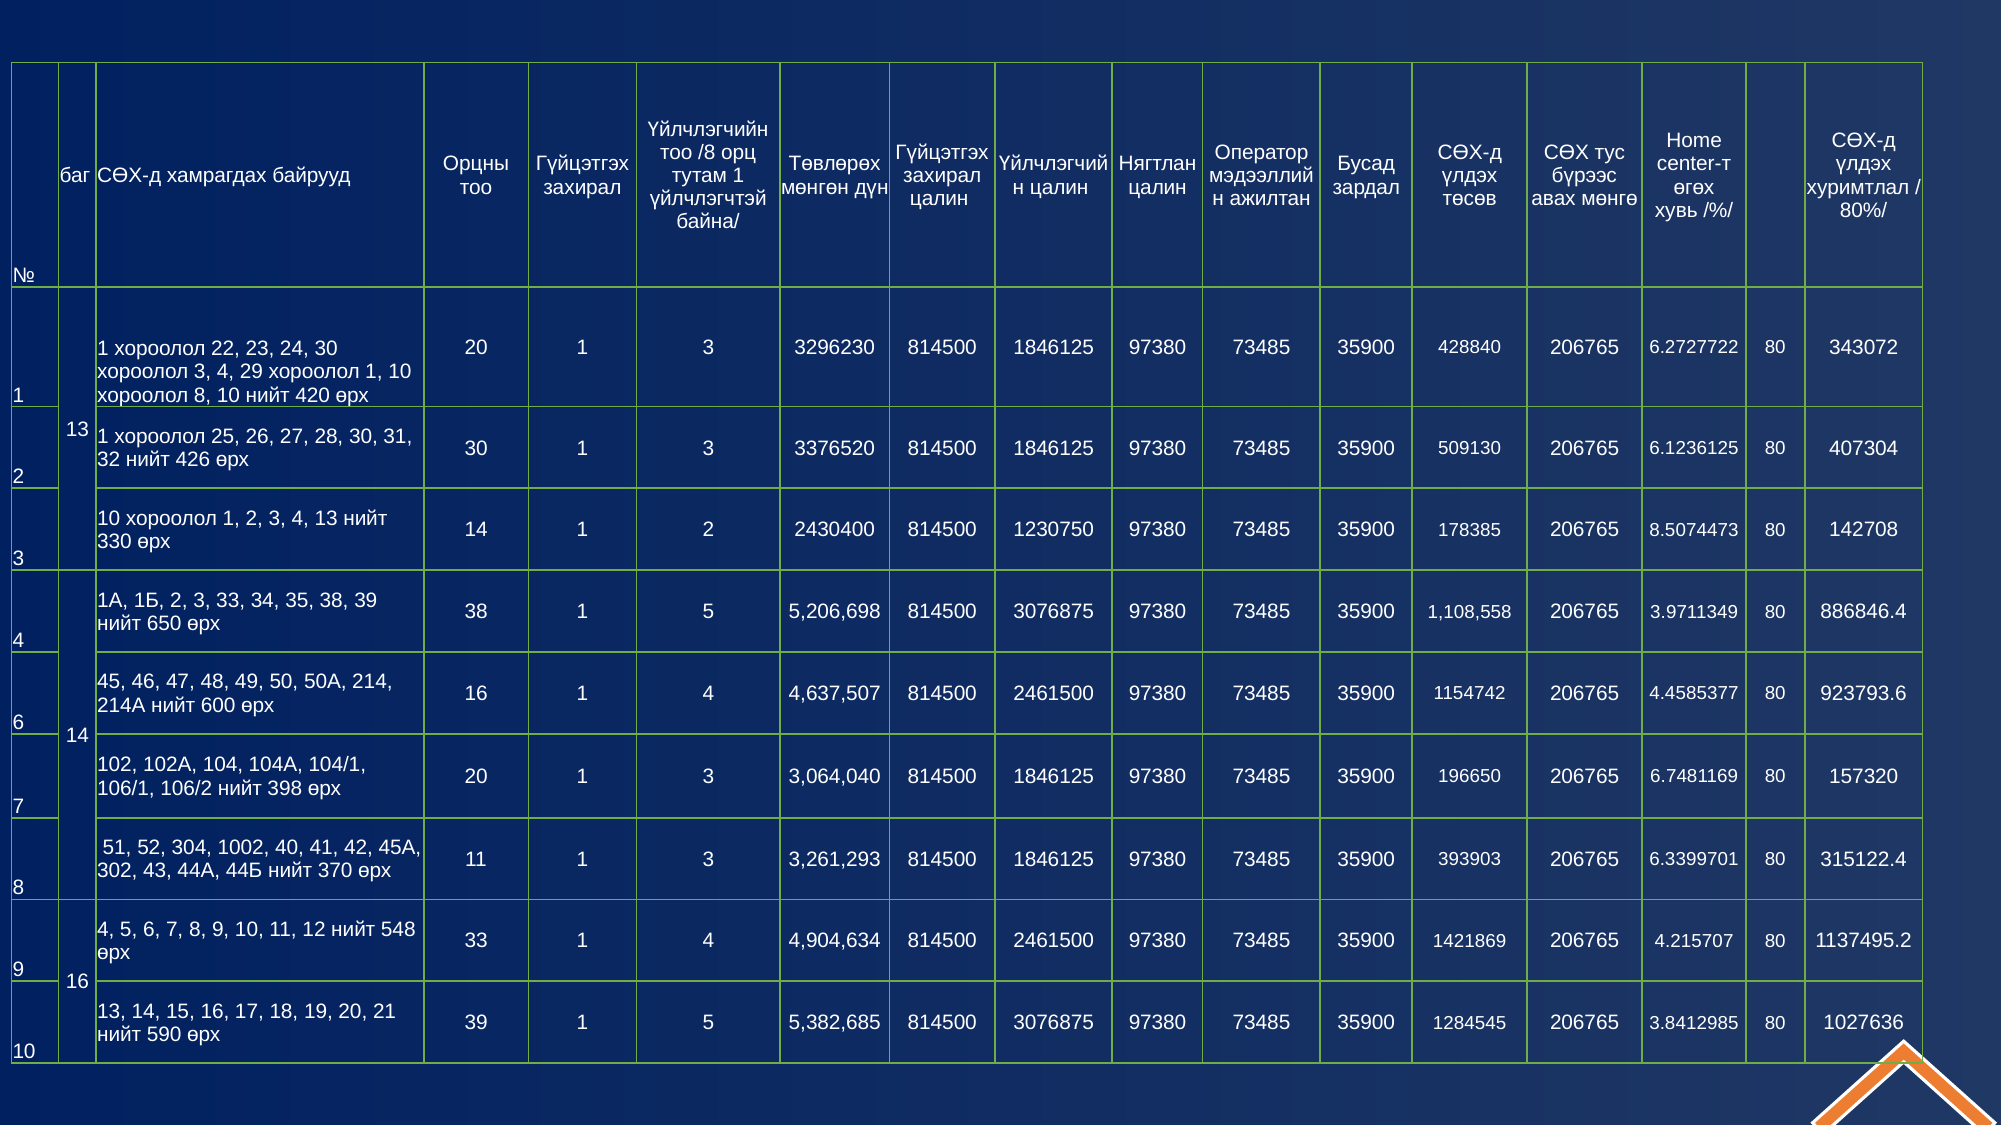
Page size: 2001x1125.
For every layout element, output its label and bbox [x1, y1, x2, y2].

table_cell [12, 489, 58, 569]
table_cell [1643, 900, 1745, 980]
table_cell [12, 819, 58, 899]
table_cell [529, 571, 636, 651]
table_header [1413, 63, 1526, 286]
table_cell [529, 489, 636, 569]
table_cell [890, 982, 994, 1062]
table_cell [1203, 489, 1319, 569]
table_cell [781, 819, 889, 899]
table_cell [59, 571, 95, 899]
table_cell [529, 900, 636, 980]
table_cell [890, 407, 994, 487]
table_cell [890, 489, 994, 569]
table_cell [890, 735, 994, 817]
table_cell [1806, 653, 1922, 733]
table_cell [1413, 735, 1526, 817]
table_cell [1747, 900, 1804, 980]
table_cell [781, 735, 889, 817]
table_cell [1413, 489, 1526, 569]
table_cell [781, 288, 889, 406]
table_cell [1806, 288, 1922, 406]
table_cell [1643, 653, 1745, 733]
table_cell [1747, 982, 1804, 1062]
table_cell [425, 819, 528, 899]
table_cell [1806, 982, 1922, 1062]
table_cell [1113, 982, 1202, 1062]
table_cell [425, 653, 528, 733]
table_cell [12, 288, 58, 406]
table_cell [890, 653, 994, 733]
table_cell [1413, 653, 1526, 733]
table_cell [1747, 288, 1804, 406]
table_cell [637, 489, 779, 569]
table_cell [12, 571, 58, 651]
table_cell [1747, 407, 1804, 487]
table_cell [1413, 900, 1526, 980]
table_cell [781, 982, 889, 1062]
table_cell [1806, 735, 1922, 817]
table_cell [1203, 735, 1319, 817]
table_cell [781, 900, 889, 980]
table_cell [1528, 489, 1641, 569]
table_cell [1413, 407, 1526, 487]
table_cell [1203, 982, 1319, 1062]
table_cell [97, 735, 423, 817]
table_cell [1413, 819, 1526, 899]
table_cell [1321, 489, 1411, 569]
table_cell [97, 489, 423, 569]
table_cell [12, 653, 58, 733]
table_cell [996, 819, 1111, 899]
table_cell [1747, 571, 1804, 651]
table_cell [1113, 819, 1202, 899]
table_cell [1321, 571, 1411, 651]
table_cell [1643, 489, 1745, 569]
table_cell [890, 288, 994, 406]
table_cell [1528, 900, 1641, 980]
table_cell [1203, 407, 1319, 487]
table_header [1643, 63, 1745, 286]
table_cell [97, 571, 423, 651]
table_cell [637, 819, 779, 899]
table_cell [637, 735, 779, 817]
table_cell [1113, 735, 1202, 817]
table_cell [425, 407, 528, 487]
table_cell [637, 571, 779, 651]
table_cell [637, 407, 779, 487]
table_cell [1203, 571, 1319, 651]
table_cell [996, 735, 1111, 817]
table_cell [59, 900, 95, 1062]
table_cell [890, 900, 994, 980]
table_cell [637, 288, 779, 406]
table_cell [996, 653, 1111, 733]
table_cell [425, 982, 528, 1062]
table_header [637, 63, 779, 286]
table_cell [996, 900, 1111, 980]
table_cell [529, 653, 636, 733]
table_cell [97, 653, 423, 733]
table_cell [1528, 407, 1641, 487]
table_cell [1203, 819, 1319, 899]
table_header [781, 63, 889, 286]
table_cell [97, 407, 423, 487]
table_header [1747, 63, 1804, 286]
table_cell [97, 288, 423, 406]
table_cell [1321, 653, 1411, 733]
table_cell [529, 407, 636, 487]
table_cell [1747, 653, 1804, 733]
table_cell [996, 571, 1111, 651]
table_cell [1321, 407, 1411, 487]
table_cell [529, 288, 636, 406]
table_cell [1528, 653, 1641, 733]
table_header [59, 63, 95, 286]
table_cell [1806, 819, 1922, 899]
table_cell [1643, 571, 1745, 651]
table_cell [890, 819, 994, 899]
table_cell [996, 982, 1111, 1062]
table_cell [1321, 288, 1411, 406]
table_cell [781, 571, 889, 651]
table_cell [12, 407, 58, 487]
table_cell [529, 982, 636, 1062]
table_cell [1113, 653, 1202, 733]
text_box [0, 0, 2000, 1125]
table_cell [1643, 982, 1745, 1062]
table_cell [1113, 900, 1202, 980]
table_cell [1528, 735, 1641, 817]
table_cell [12, 735, 58, 817]
table_cell [1113, 571, 1202, 651]
table_cell [781, 407, 889, 487]
table_header [1806, 63, 1922, 286]
table_cell [1413, 982, 1526, 1062]
table_cell [1113, 288, 1202, 406]
table_cell [637, 982, 779, 1062]
table_cell [1528, 571, 1641, 651]
table_cell [1528, 819, 1641, 899]
table_cell [97, 982, 423, 1062]
table_cell [425, 735, 528, 817]
table_cell [1321, 900, 1411, 980]
table_cell [1806, 489, 1922, 569]
table_header [1113, 63, 1202, 286]
table_header [1528, 63, 1641, 286]
table_cell [1321, 982, 1411, 1062]
table_cell [1643, 288, 1745, 406]
table_header [890, 63, 994, 286]
table_header [1321, 63, 1411, 286]
table_cell [1528, 982, 1641, 1062]
table_cell [1321, 819, 1411, 899]
table_cell [996, 407, 1111, 487]
table_cell [1747, 819, 1804, 899]
table_cell [890, 571, 994, 651]
table_cell [529, 735, 636, 817]
table_cell [1643, 407, 1745, 487]
table_cell [637, 900, 779, 980]
table_cell [781, 653, 889, 733]
table_cell [1113, 489, 1202, 569]
table_header [97, 63, 423, 286]
table_header [425, 63, 528, 286]
table_cell [59, 288, 95, 569]
table_cell [12, 900, 58, 980]
table_cell [97, 819, 423, 899]
table_cell [1528, 288, 1641, 406]
table_cell [1203, 288, 1319, 406]
table_header [529, 63, 636, 286]
table_cell [97, 900, 423, 980]
table_cell [637, 653, 779, 733]
table_cell [1806, 407, 1922, 487]
table_cell [1203, 900, 1319, 980]
table_cell [1113, 407, 1202, 487]
table_cell [425, 489, 528, 569]
table_cell [1413, 288, 1526, 406]
table_cell [1643, 735, 1745, 817]
table_cell [1643, 819, 1745, 899]
table_cell [425, 288, 528, 406]
table_cell [529, 819, 636, 899]
table_cell [1747, 489, 1804, 569]
table_cell [425, 900, 528, 980]
table_cell [1203, 653, 1319, 733]
table_cell [12, 982, 58, 1062]
table_cell [1747, 735, 1804, 817]
table_header [12, 63, 58, 286]
table_cell [996, 489, 1111, 569]
table_cell [1321, 735, 1411, 817]
table_header [1203, 63, 1319, 286]
table_cell [425, 571, 528, 651]
table_cell [1413, 571, 1526, 651]
table_cell [1806, 900, 1922, 980]
table_cell [1806, 571, 1922, 651]
table_cell [996, 288, 1111, 406]
table_header [996, 63, 1111, 286]
table_cell [781, 489, 889, 569]
